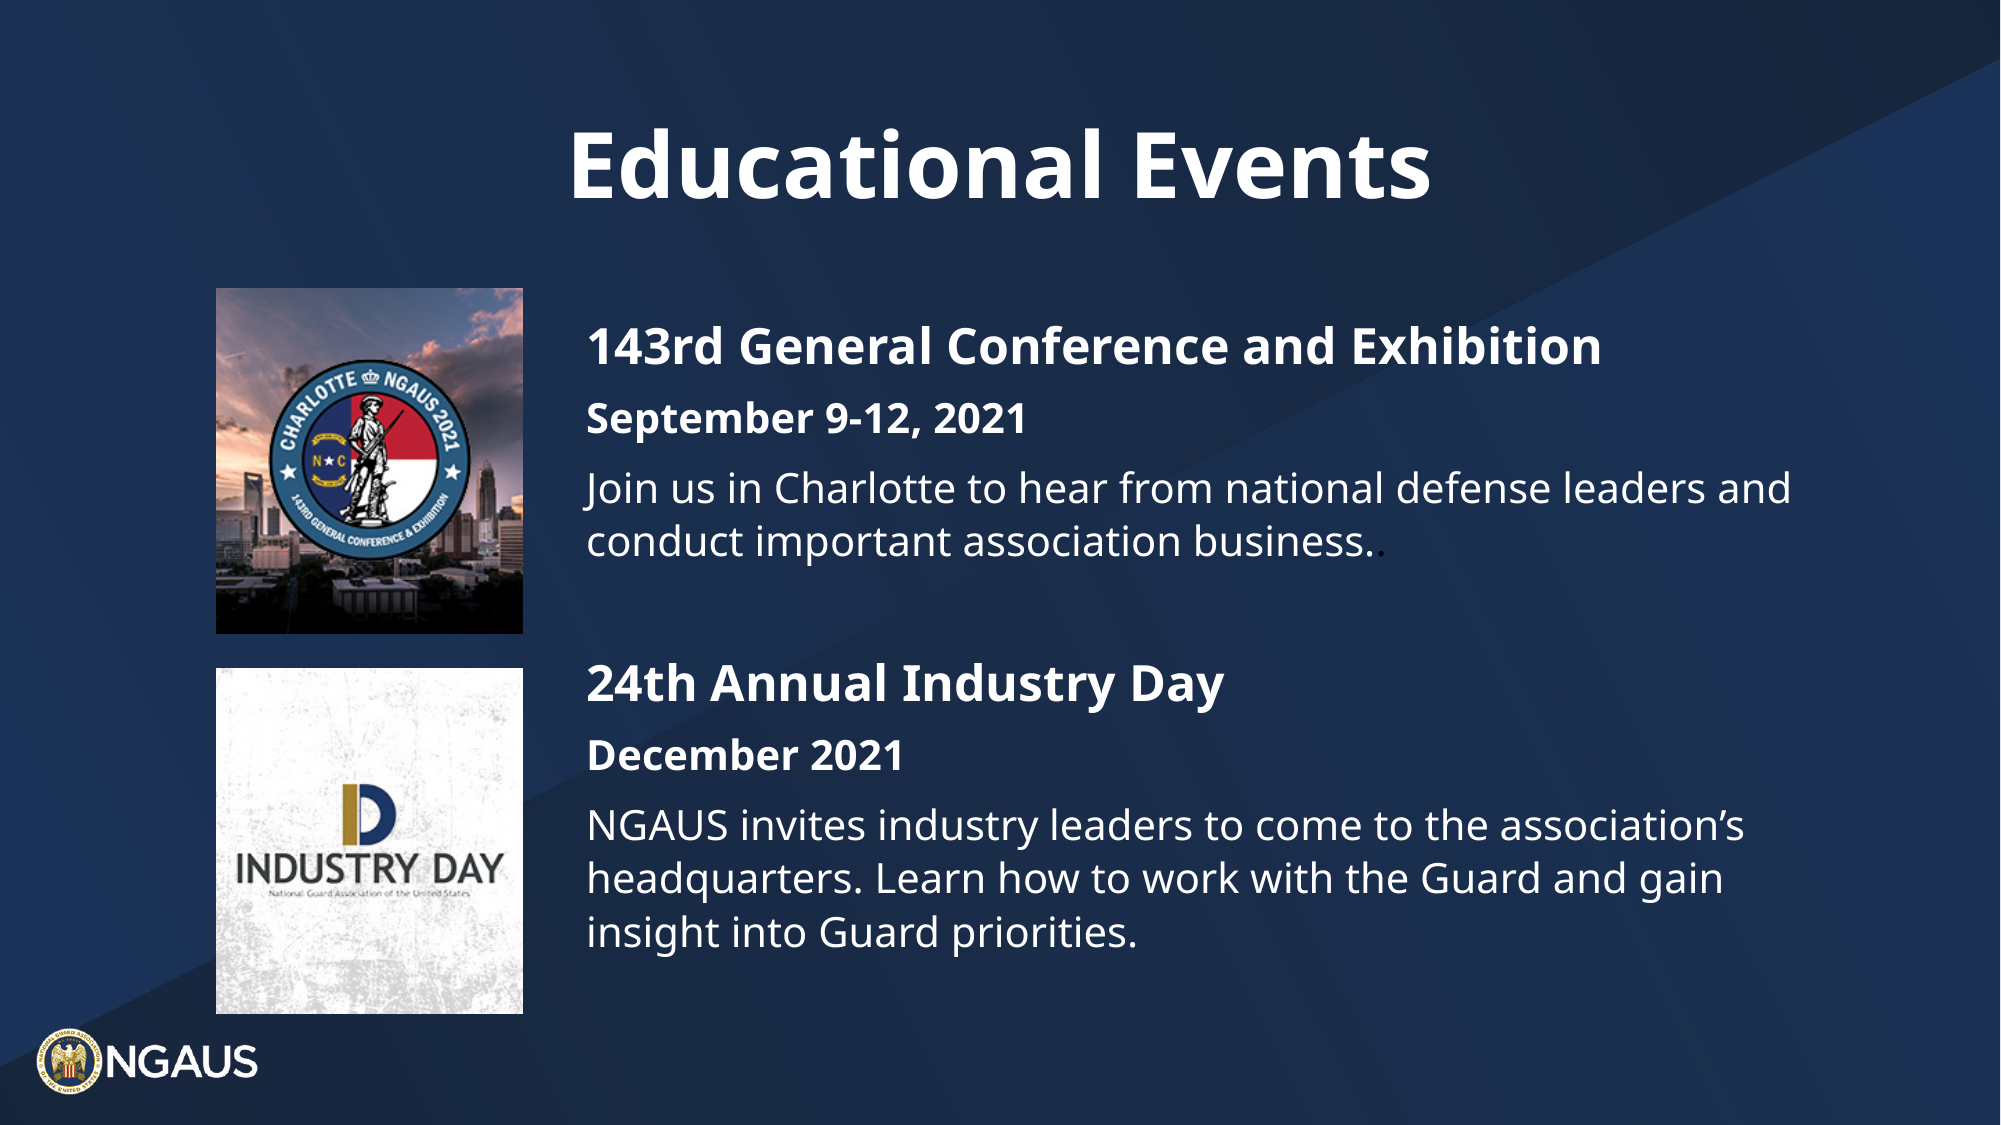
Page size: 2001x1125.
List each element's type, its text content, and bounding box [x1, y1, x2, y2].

text_box 143rd General Conference and Exhibition September 9-12, 2021 Join us in Charlotte to hear from national defense leaders and conduct important association business.. 24th Annual Industry Day December 2021 NGAUS invites industry leaders to come to the association’s headquarters. Learn how to work with the Guard and gain insight into Guard priorities. [511, 277, 1897, 1071]
title Educational Events [137, 59, 1863, 278]
picture [0, 0, 2001, 1125]
